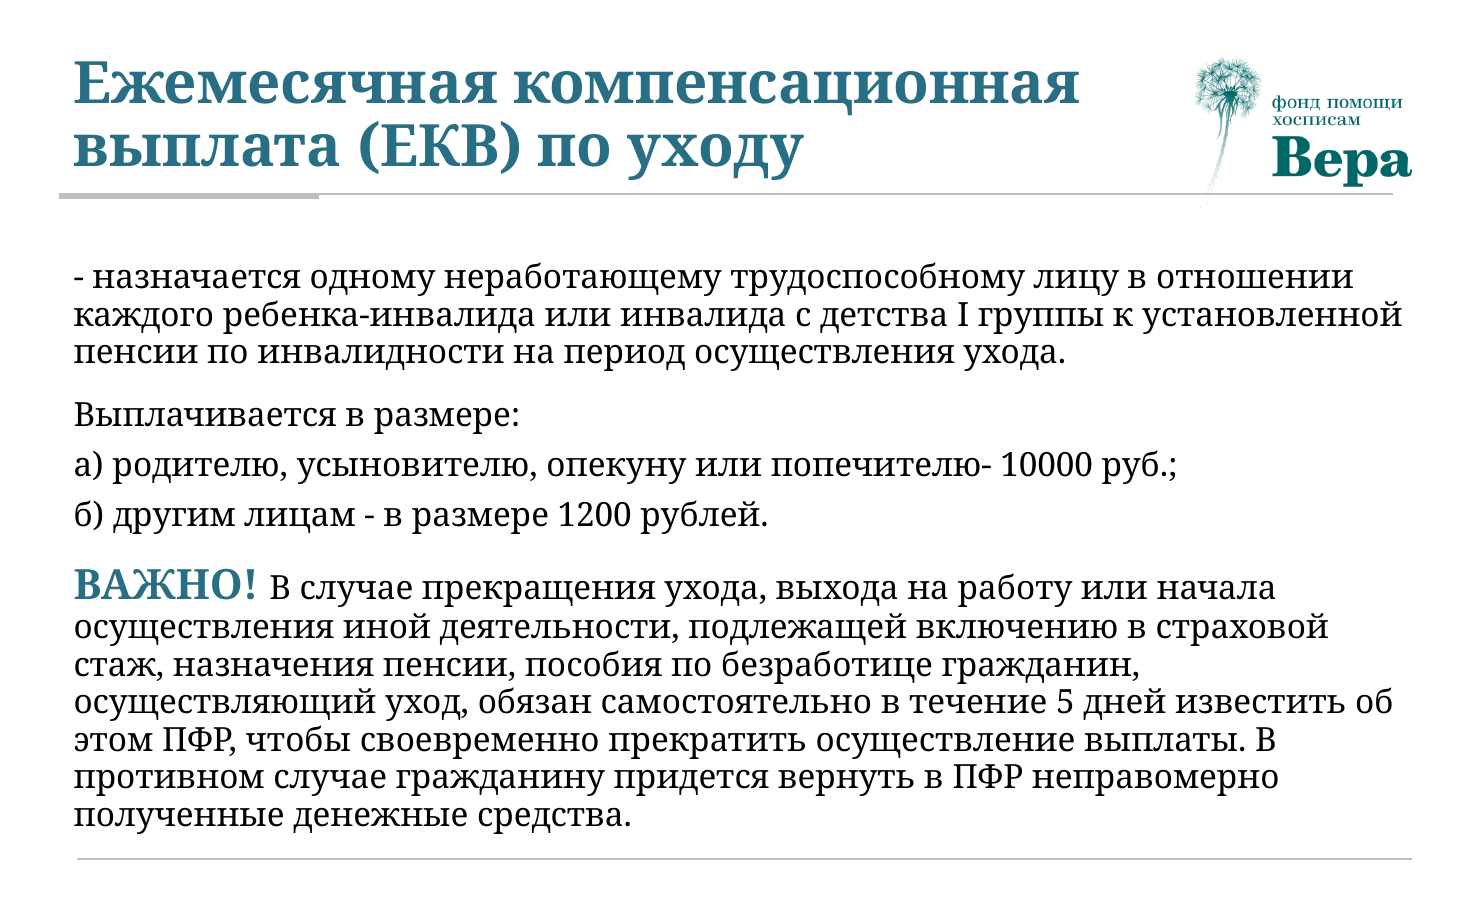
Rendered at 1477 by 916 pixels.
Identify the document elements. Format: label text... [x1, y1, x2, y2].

text_box - назначается одному неработающему трудоспособному лицу в отношении каждого ребенка-инвалида или инвалида с детства I группы к установленной пенсии по инвалидности на период осуществления ухода. Выплачивается в размере: а) родителю, усыновителю, опекуну или попечителю- 10000 руб.; б) другим лицам - в размере 1200 рублей. ВАЖНО! В случае прекращения ухода, выхода на работу или начала осуществления иной деятельности, подлежащей включению в страховой стаж, назначения пенсии, пособия по безработице гражданин, осуществляющий уход, обязан самостоятельно в течение 5 дней известить об этом ПФР, чтобы своевременно прекратить осуществление выплаты. В противном случае гражданину придется вернуть в ПФР неправомерно полученные денежные средства. [58, 250, 1424, 841]
picture [1193, 56, 1412, 210]
text_box Ежемесячная компенсационная выплата (ЕКВ) по уходу [58, 45, 1223, 185]
